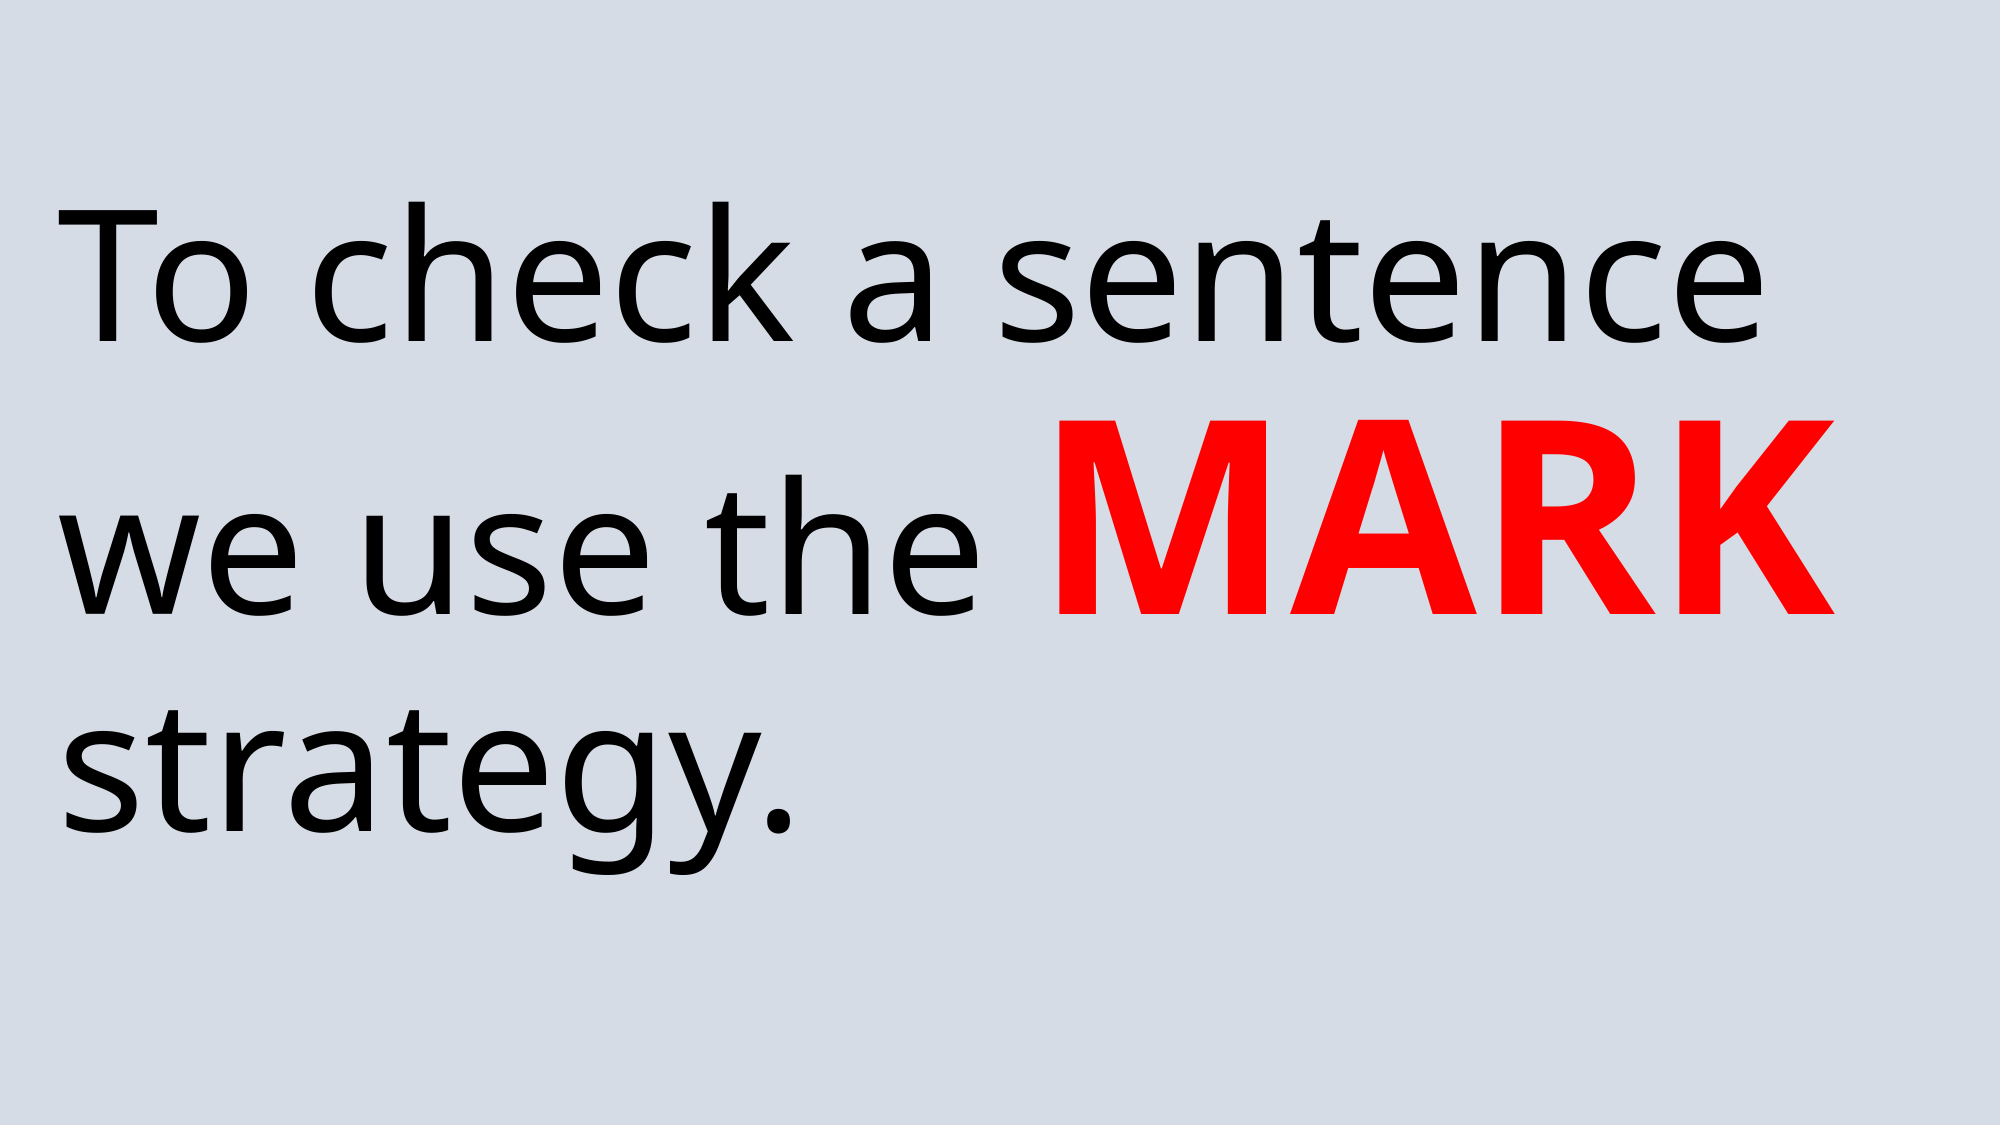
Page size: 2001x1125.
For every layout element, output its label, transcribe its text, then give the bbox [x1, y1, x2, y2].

title To check a sentence we use the MARK strategy. [42, 418, 2000, 636]
